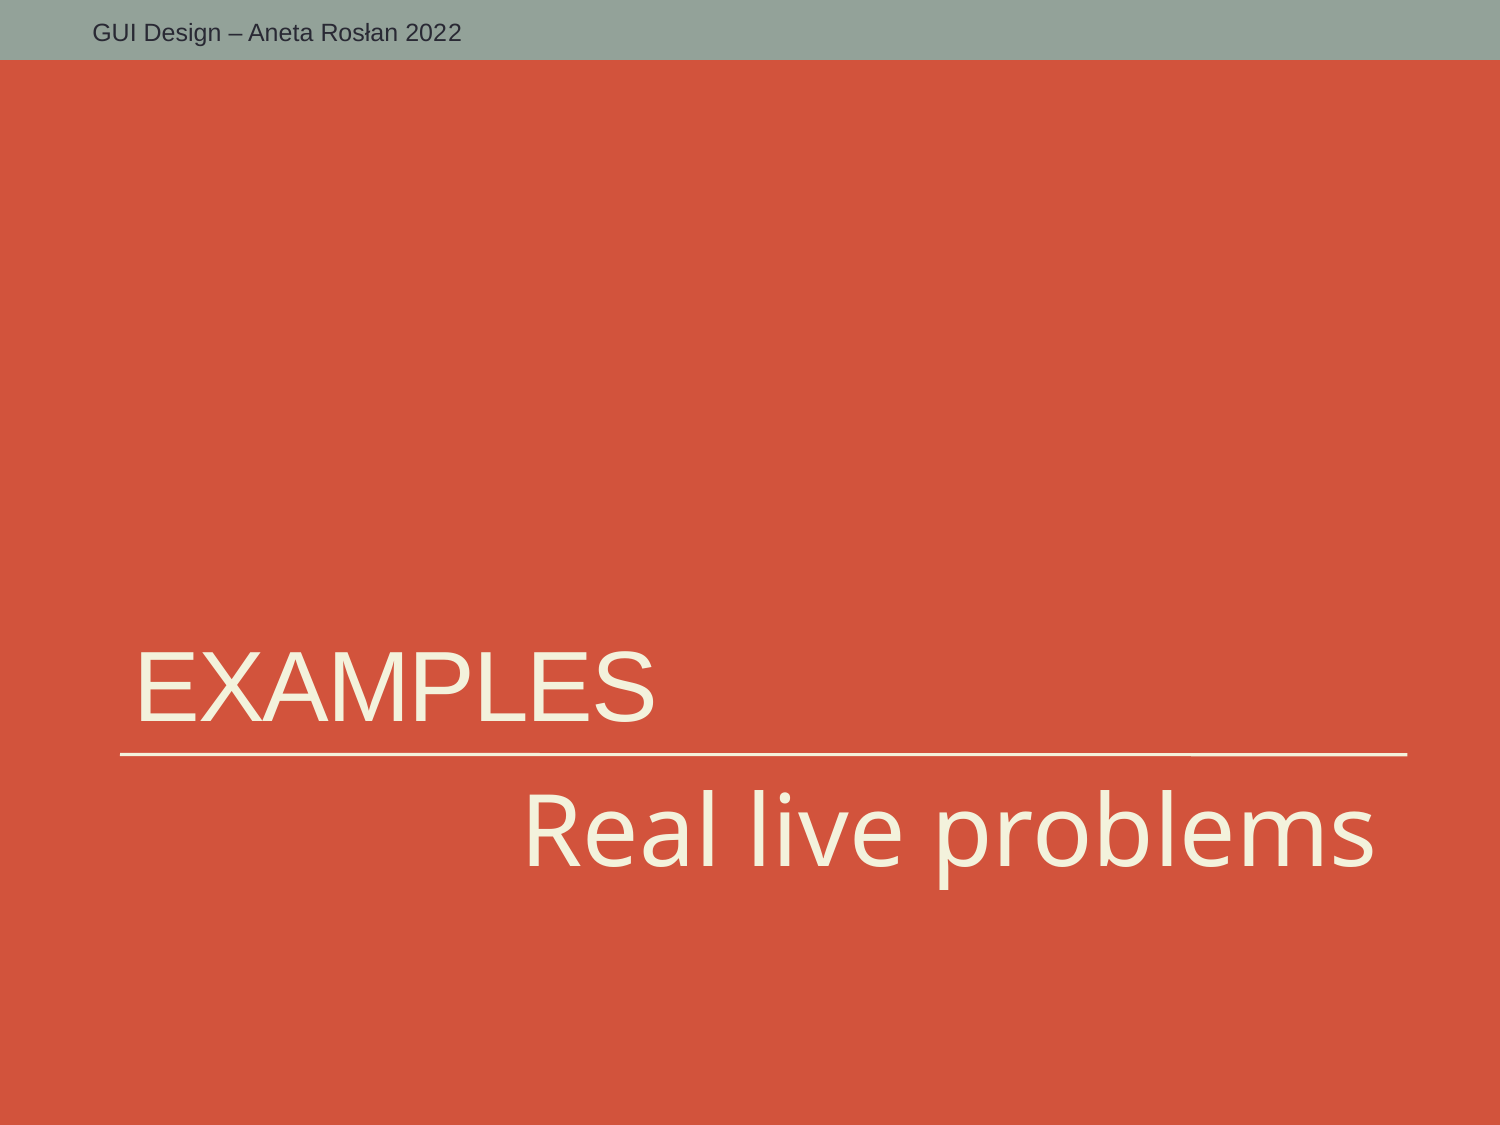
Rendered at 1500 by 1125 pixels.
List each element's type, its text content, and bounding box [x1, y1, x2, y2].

title Examples [118, 387, 1394, 749]
list Real live problems [118, 758, 1394, 1006]
